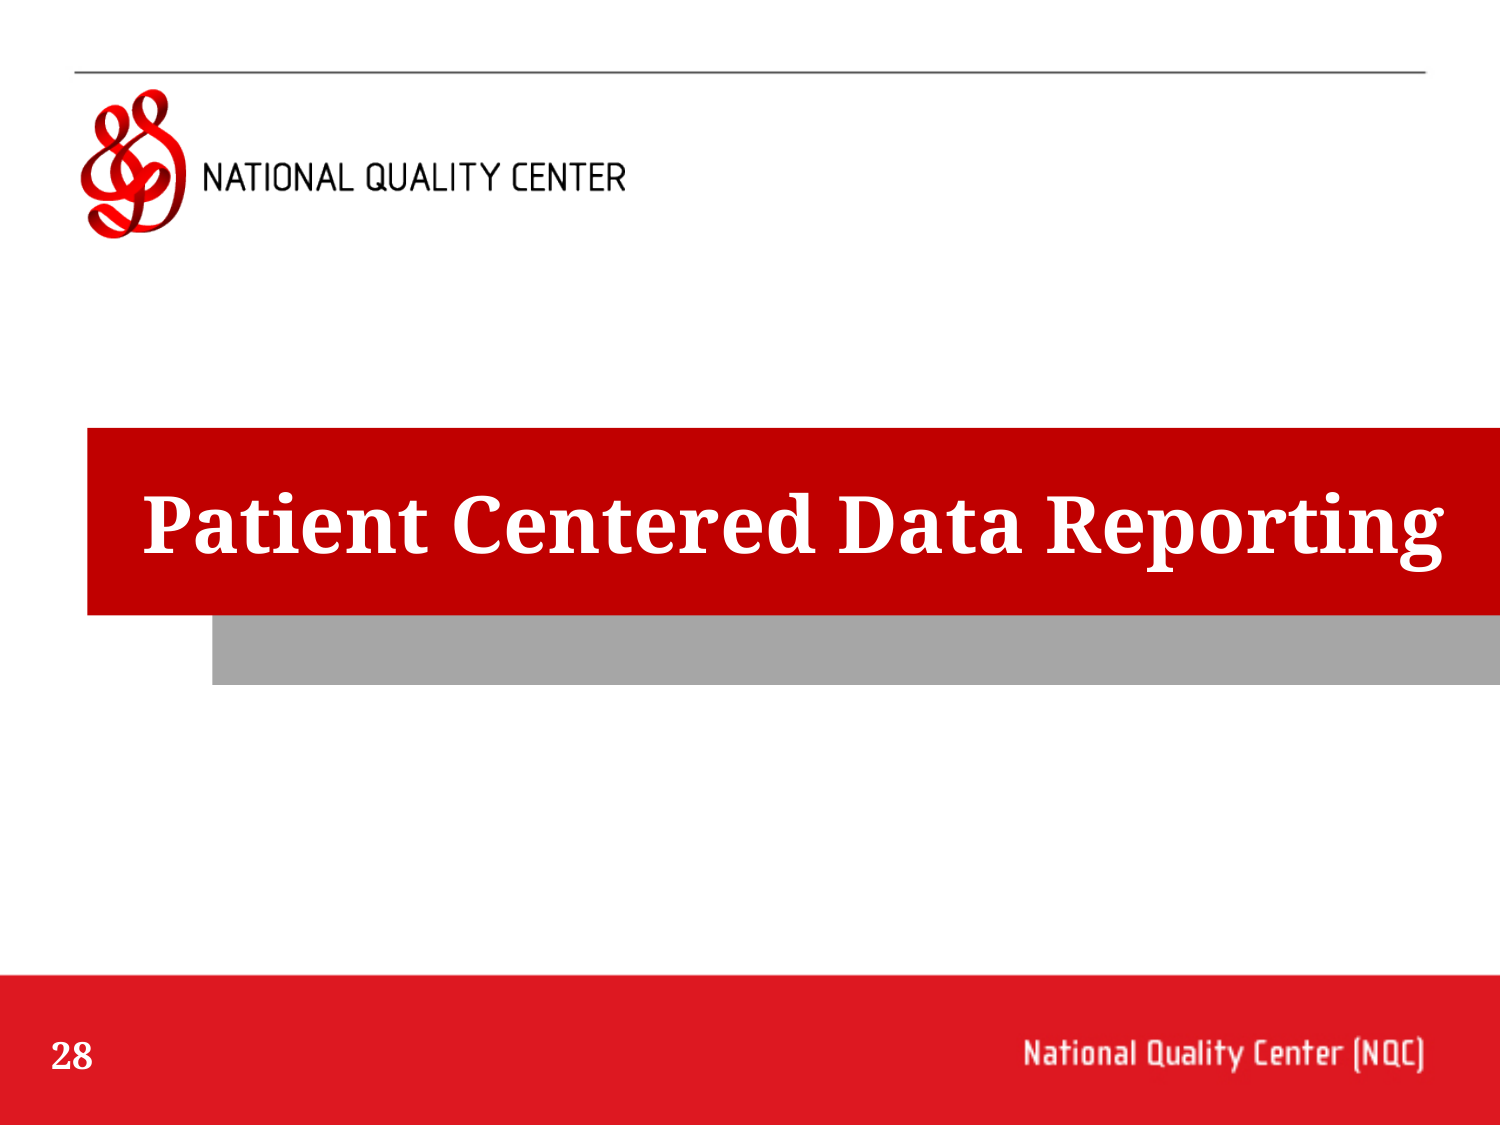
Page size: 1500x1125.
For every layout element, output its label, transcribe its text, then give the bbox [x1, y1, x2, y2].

text_box Patient Centered Data Reporting [87, 427, 1500, 616]
picture [0, 0, 1500, 1125]
text_box [212, 616, 1500, 685]
